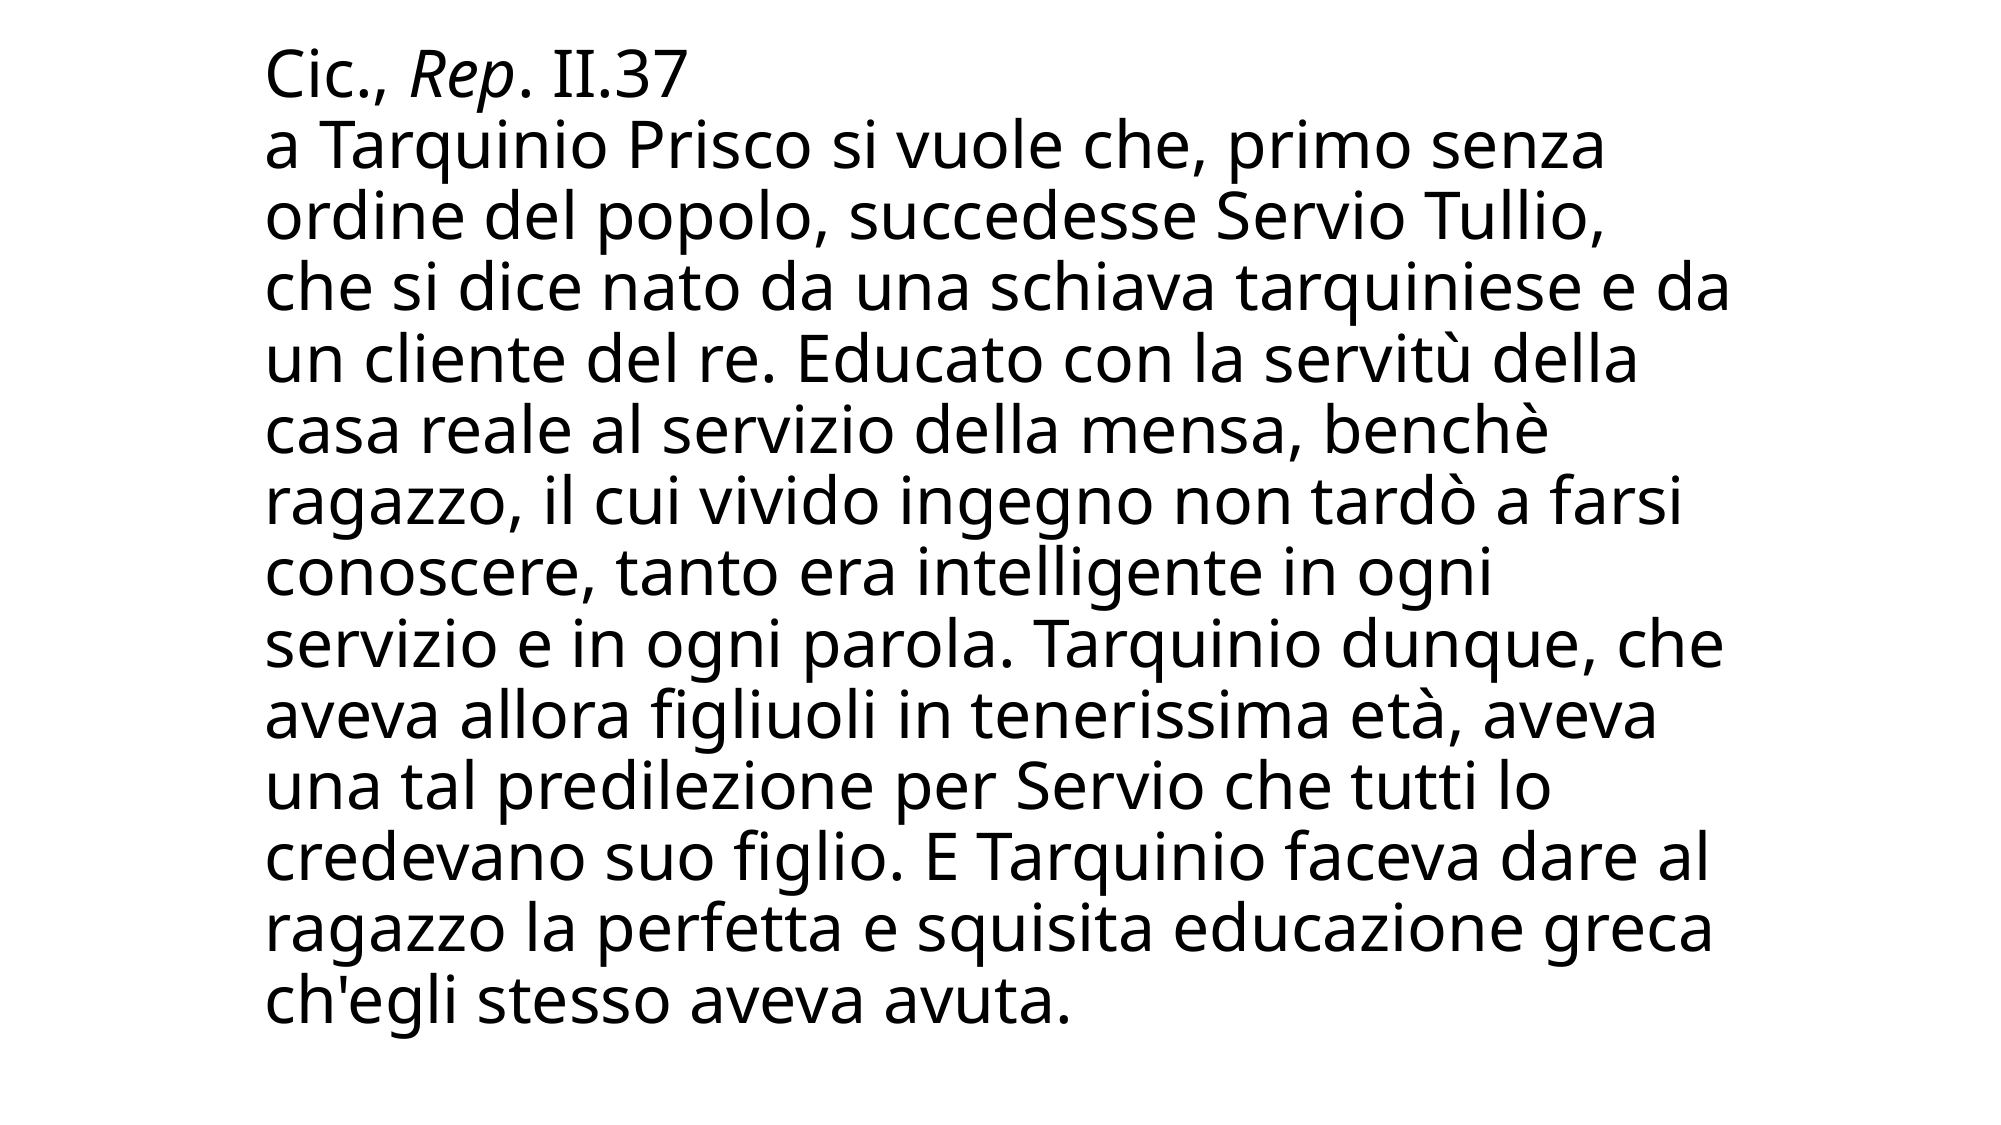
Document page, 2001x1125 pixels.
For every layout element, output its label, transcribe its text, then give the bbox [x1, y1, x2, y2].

title Cic., Rep. II.37 a Tarquinio Prisco si vuole che, primo senza ordine del popolo, succedesse Servio Tullio, che si dice nato da una schiava tarquiniese e da un cliente del re. Educato con la servitù della casa reale al servizio della mensa, benchè ragazzo, il cui vivido ingegno non tardò a farsi conoscere, tanto era intelligente in ogni servizio e in ogni parola. Tarquinio dunque, che aveva allora figliuoli in tenerissima età, aveva una tal predilezione per Servio che tutti lo credevano suo figlio. E Tarquinio faceva dare al ragazzo la perfetta e squisita educazione greca ch'egli stesso aveva avuta. [249, 19, 1750, 1059]
